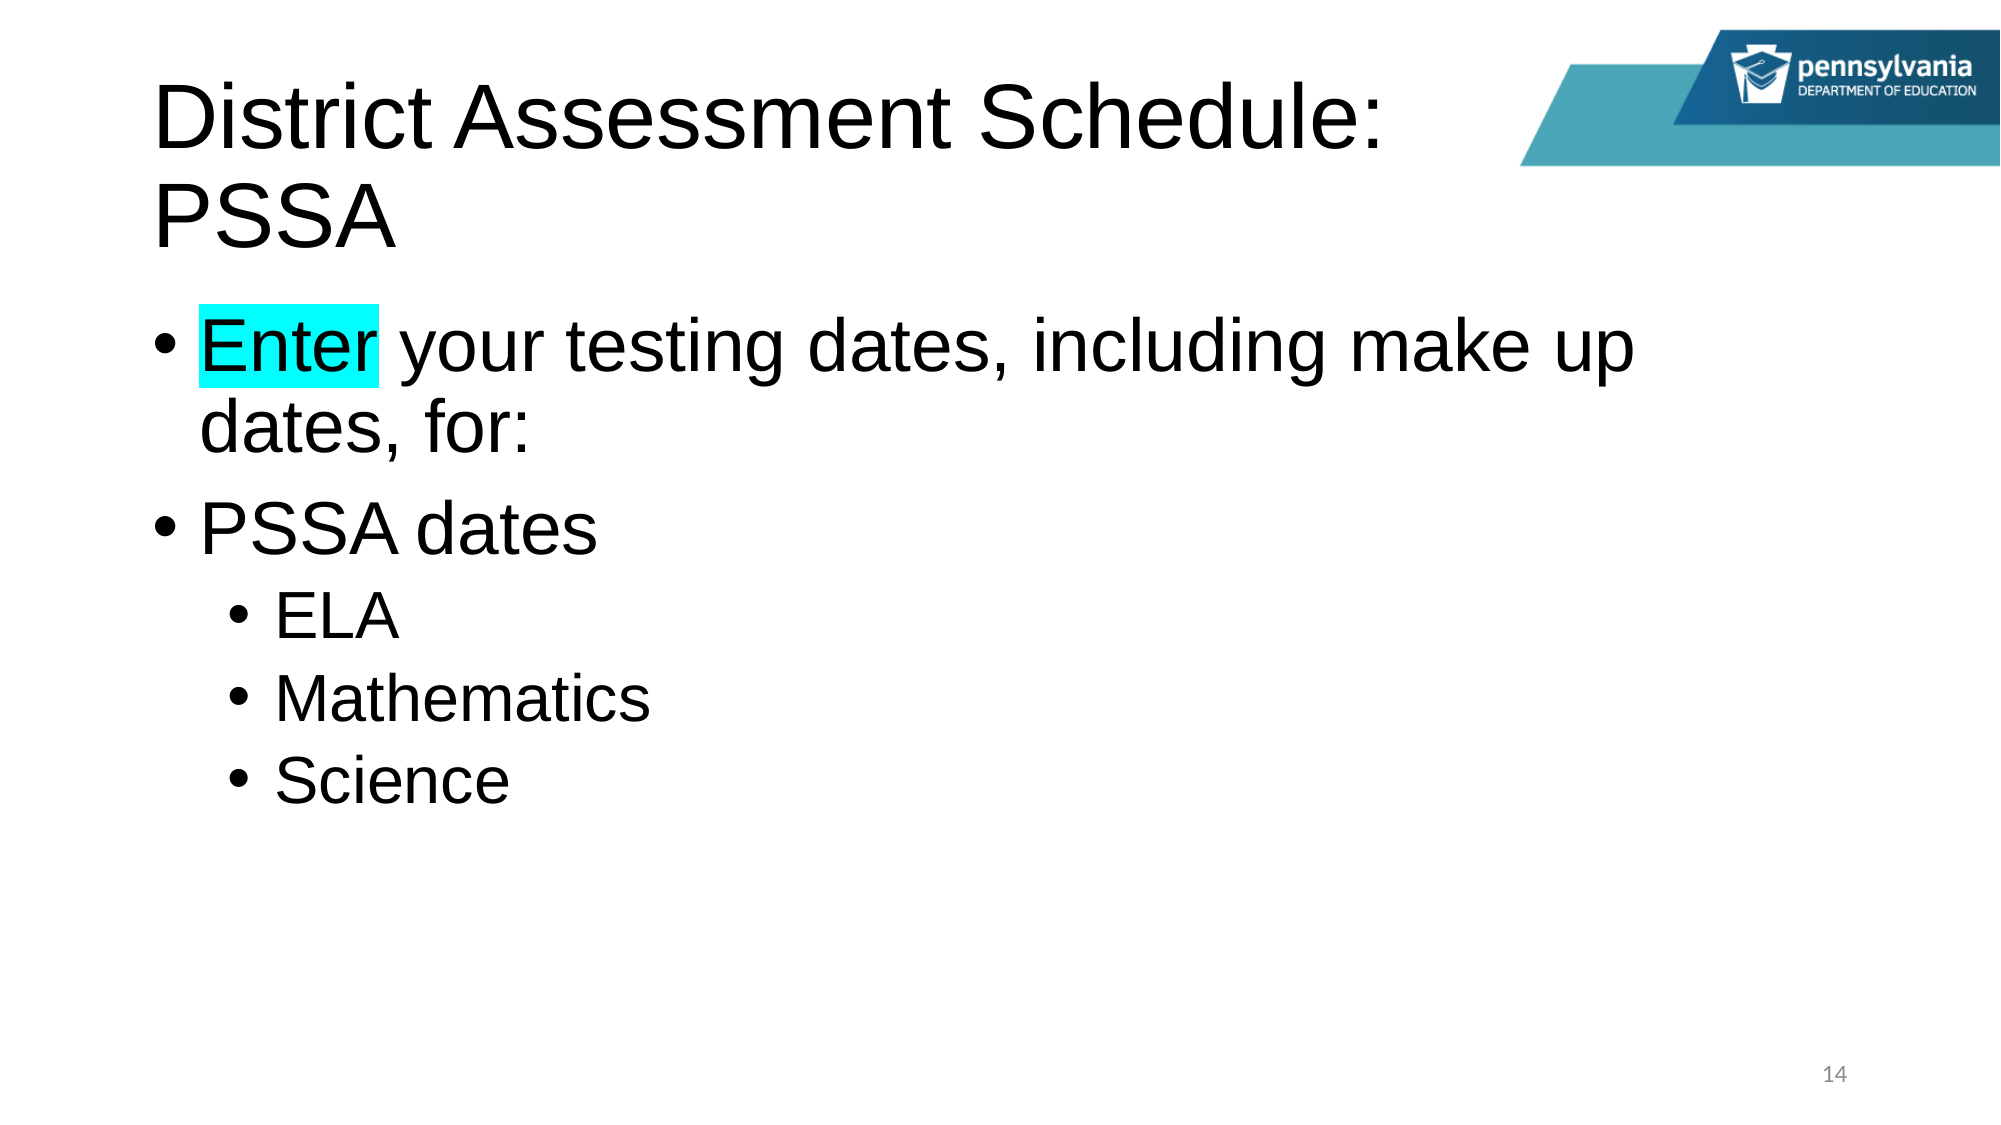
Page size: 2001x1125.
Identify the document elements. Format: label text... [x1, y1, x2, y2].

list Enter your testing dates, including make up dates, for: PSSA dates ELA Mathematics Science [137, 299, 1863, 1014]
slide_number 14 [1412, 1042, 1863, 1103]
picture [275, 0, 2000, 220]
title District Assessment Schedule: PSSA [137, 59, 1863, 278]
